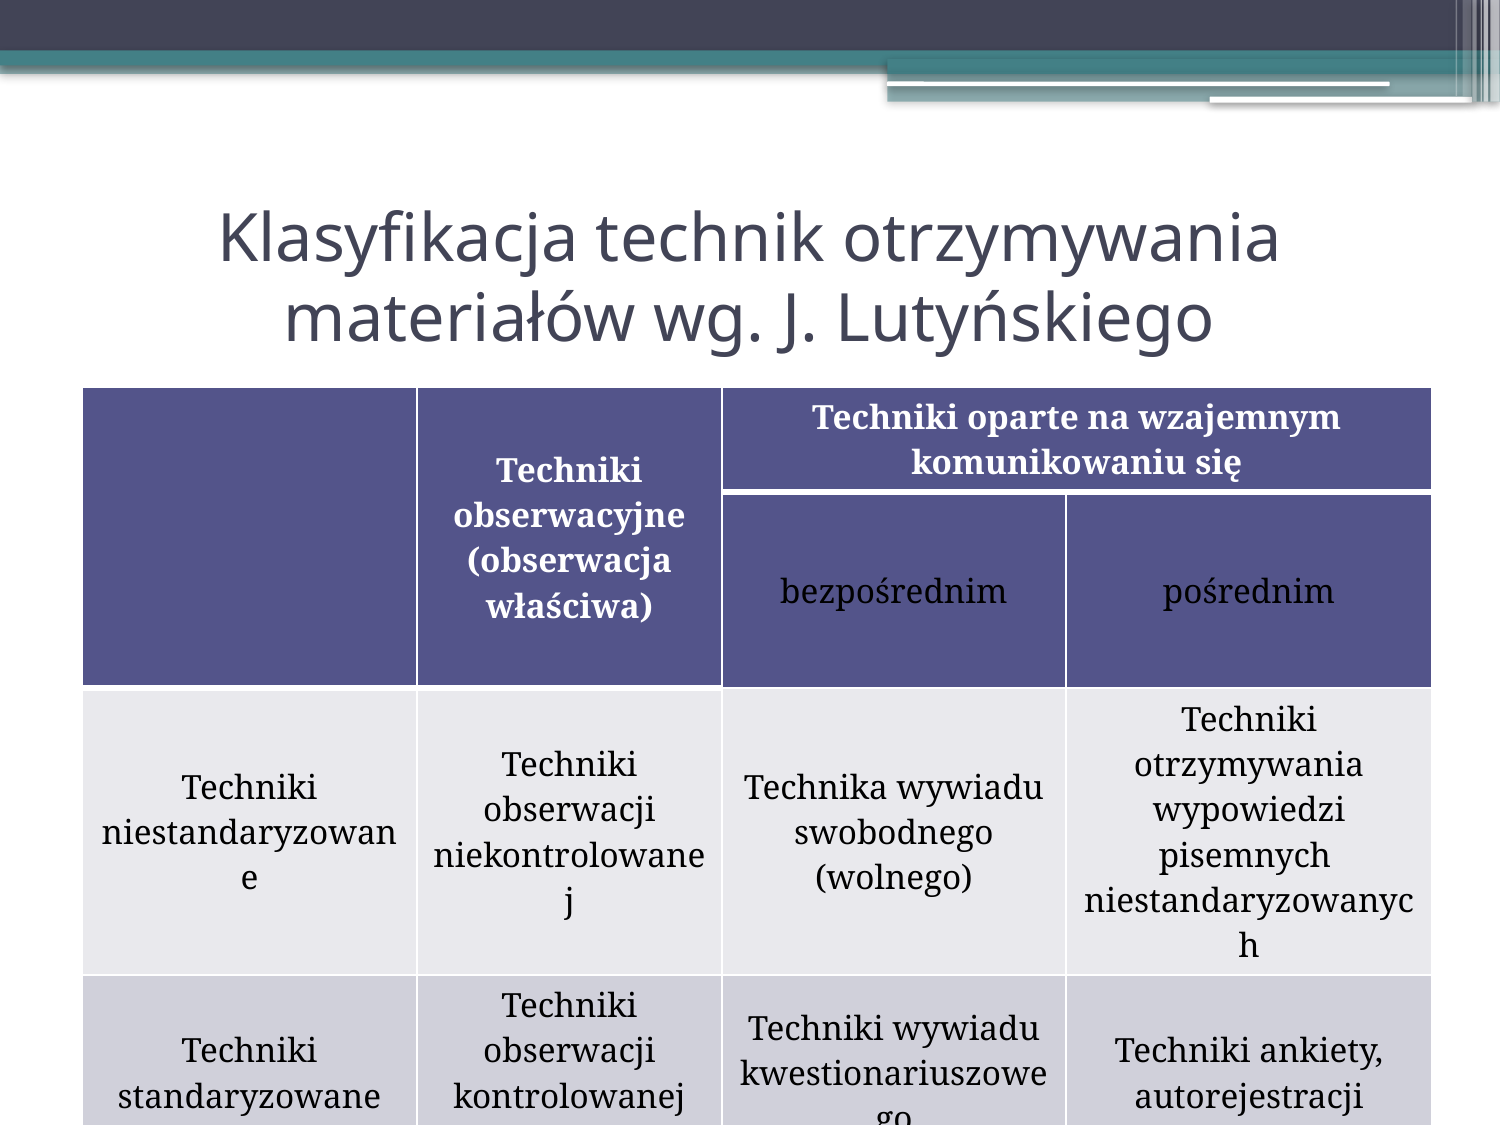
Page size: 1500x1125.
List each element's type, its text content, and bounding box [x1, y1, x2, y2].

table_cell Techniki niestandaryzowane [83, 691, 416, 974]
table_cell Techniki otrzymywania wypowiedzi pisemnych niestandaryzowanych [1067, 689, 1431, 974]
table_header [83, 388, 416, 685]
table_cell Techniki obserwacji kontrolowanej [418, 976, 721, 1125]
title Klasyfikacja technik otrzymywania materiałów wg. J. Lutyńskiego [75, 187, 1425, 363]
table_cell bezpośrednim [723, 495, 1065, 687]
table_cell pośrednim [1067, 495, 1431, 687]
table_header Techniki obserwacyjne (obserwacja właściwa) [418, 388, 721, 685]
table_header Techniki oparte na wzajemnym komunikowaniu się [723, 388, 1431, 489]
table_cell Techniki wywiadu kwestionariuszowego [723, 976, 1065, 1125]
table_cell Techniki obserwacji niekontrolowanej [418, 691, 721, 974]
table_cell Techniki standaryzowane [83, 976, 416, 1125]
table_cell Techniki ankiety, autorejestracji [1067, 976, 1431, 1125]
table_cell Technika wywiadu swobodnego (wolnego) [723, 689, 1065, 974]
